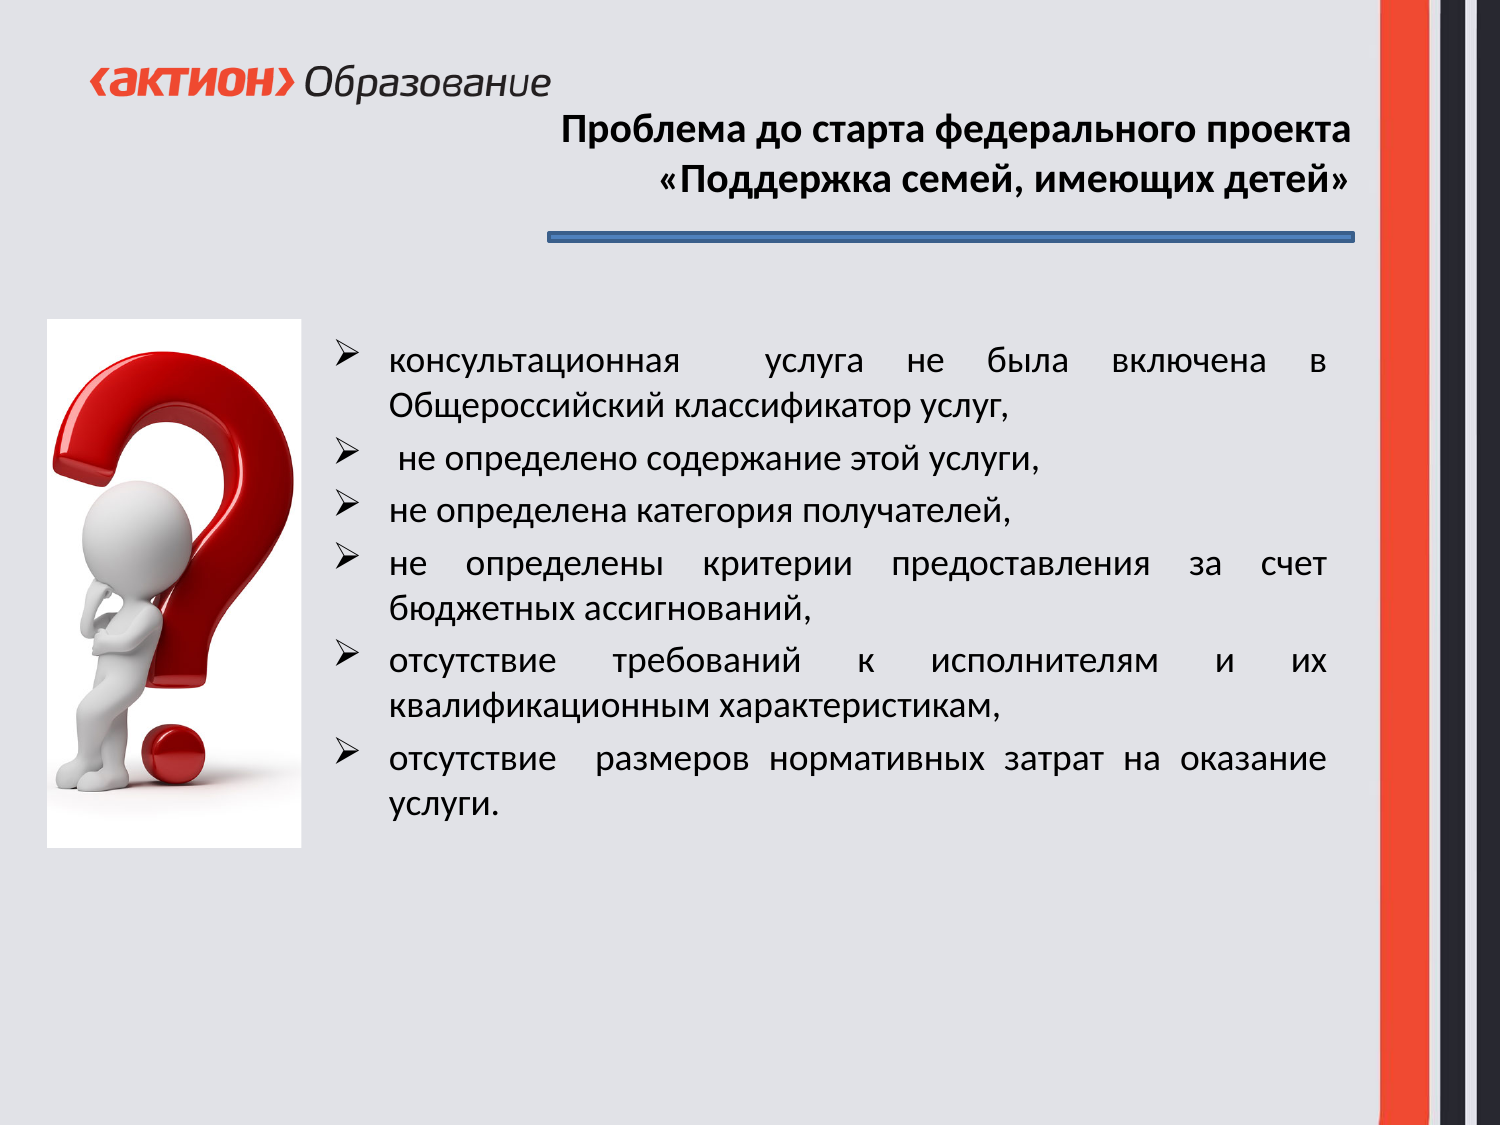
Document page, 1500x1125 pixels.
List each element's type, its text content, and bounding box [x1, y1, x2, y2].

text_box [547, 231, 1355, 243]
list консультационная услуга не была включена в Общероссийский классификатор услуг, не определено содержание этой услуги, не определена категория получателей, не определены критерии предоставления за счет бюджетных ассигнований, отсутствие требований к исполнителям и их квалификационным характеристикам, отсутствие размеров нормативных затрат на оказание услуги. [317, 327, 1344, 823]
picture [0, 0, 1500, 1125]
title Проблема до старта федерального проекта «Поддержка семей, имеющих детей» [343, 71, 1368, 231]
